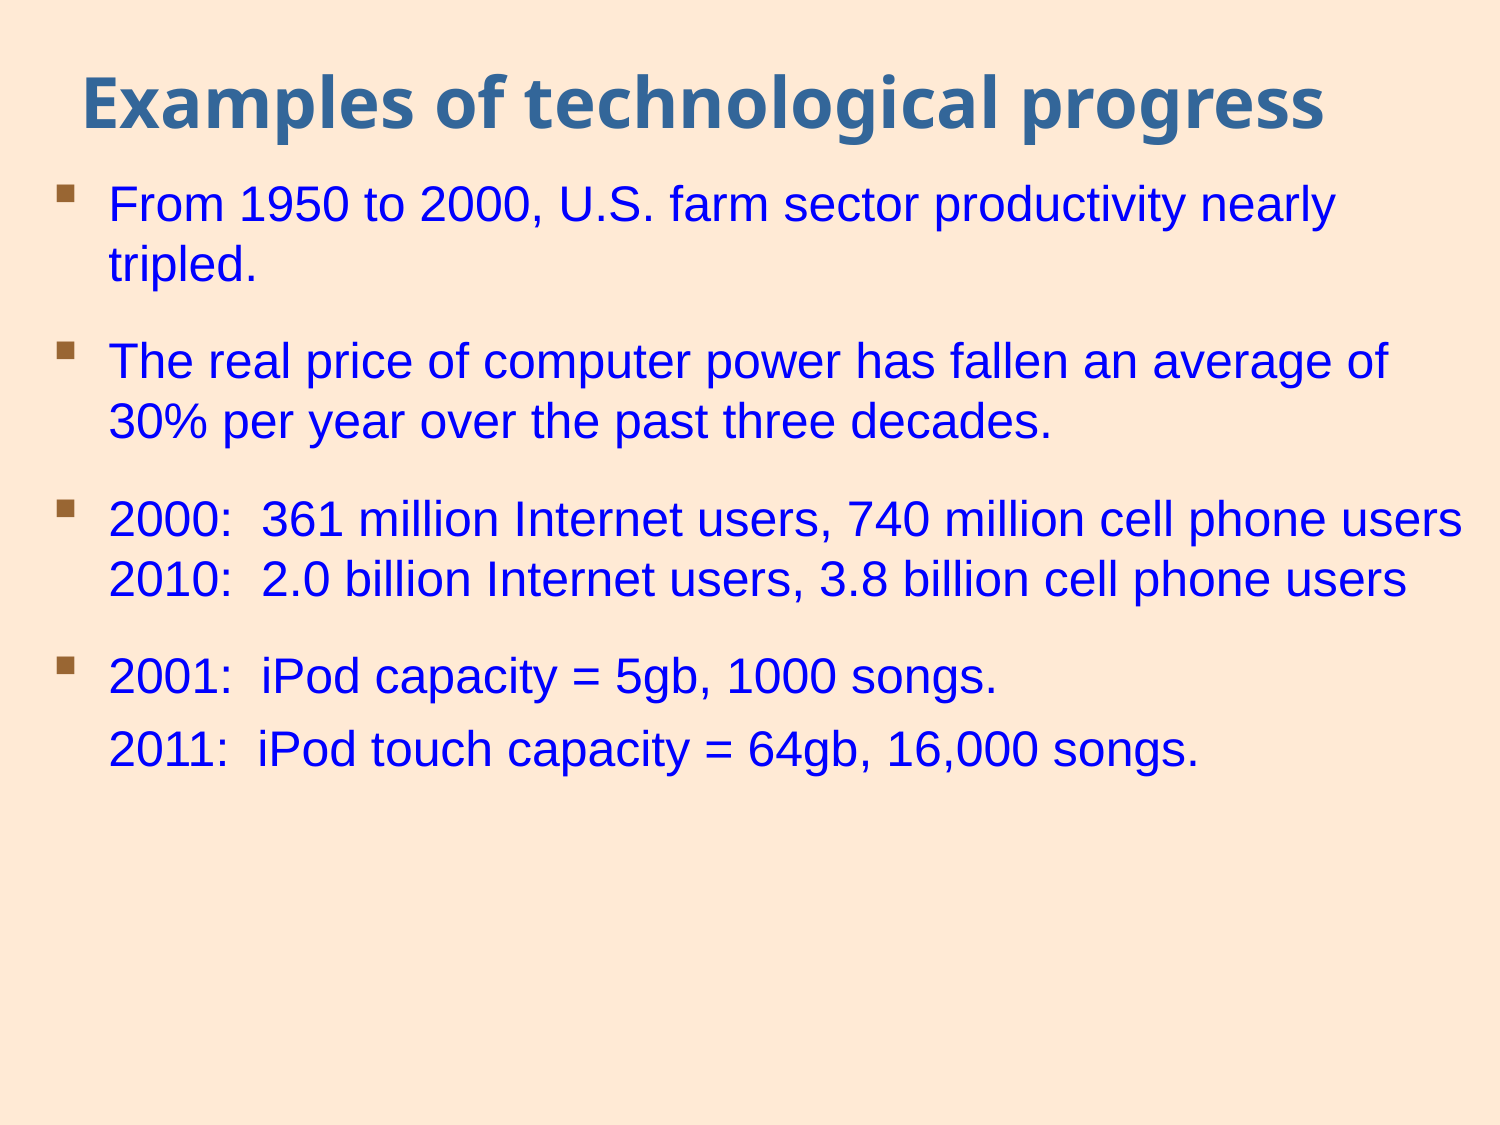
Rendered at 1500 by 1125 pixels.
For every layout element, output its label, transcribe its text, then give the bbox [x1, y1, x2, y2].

title Examples of technological progress [79, 20, 1425, 163]
list From 1950 to 2000, U.S. farm sector productivity nearly tripled. The real price of computer power has fallen an average of 30% per year over the past three decades. 2000: 361 million Internet users, 740 million cell phone users 2010: 2.0 billion Internet users, 3.8 billion cell phone users 2001: iPod capacity = 5gb, 1000 songs. 2011: iPod touch capacity = 64gb, 16,000 songs. [36, 163, 1500, 1060]
